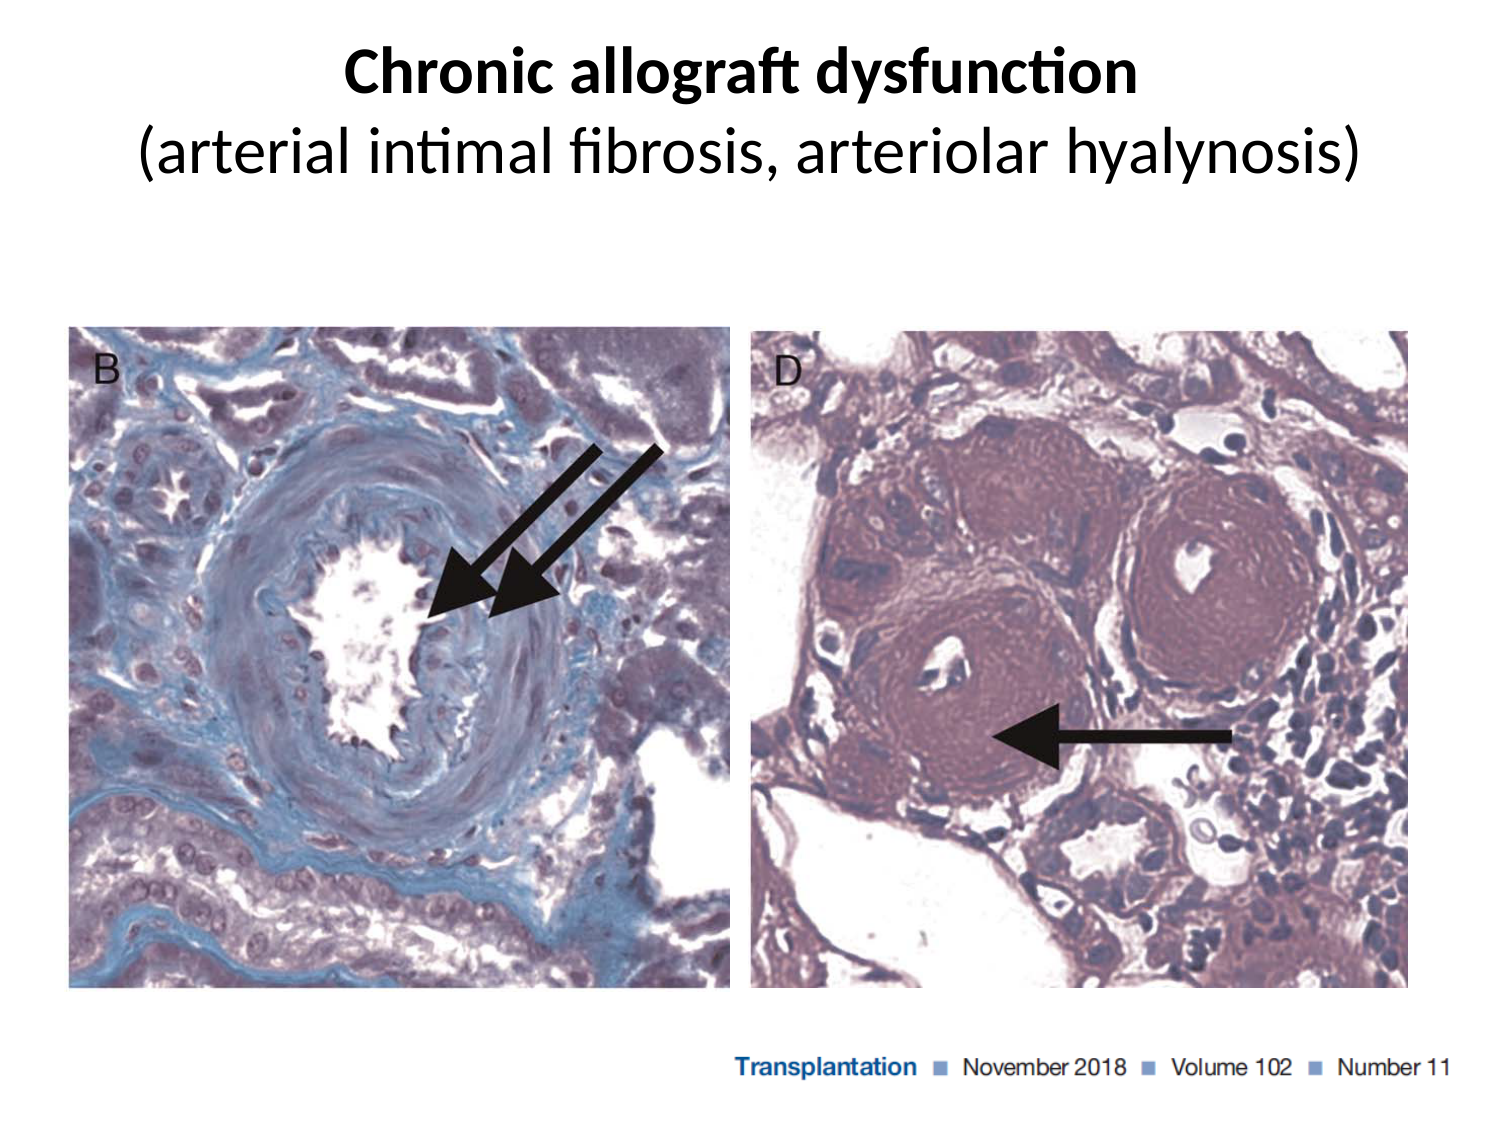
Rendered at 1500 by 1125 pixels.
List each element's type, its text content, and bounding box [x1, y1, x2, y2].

picture [748, 326, 1409, 988]
picture [62, 326, 730, 997]
text_box Chronic allograft dysfunction (arterial intimal fibrosis, arteriolar hyalynosis) [17, 19, 1483, 126]
picture [726, 1046, 1473, 1091]
